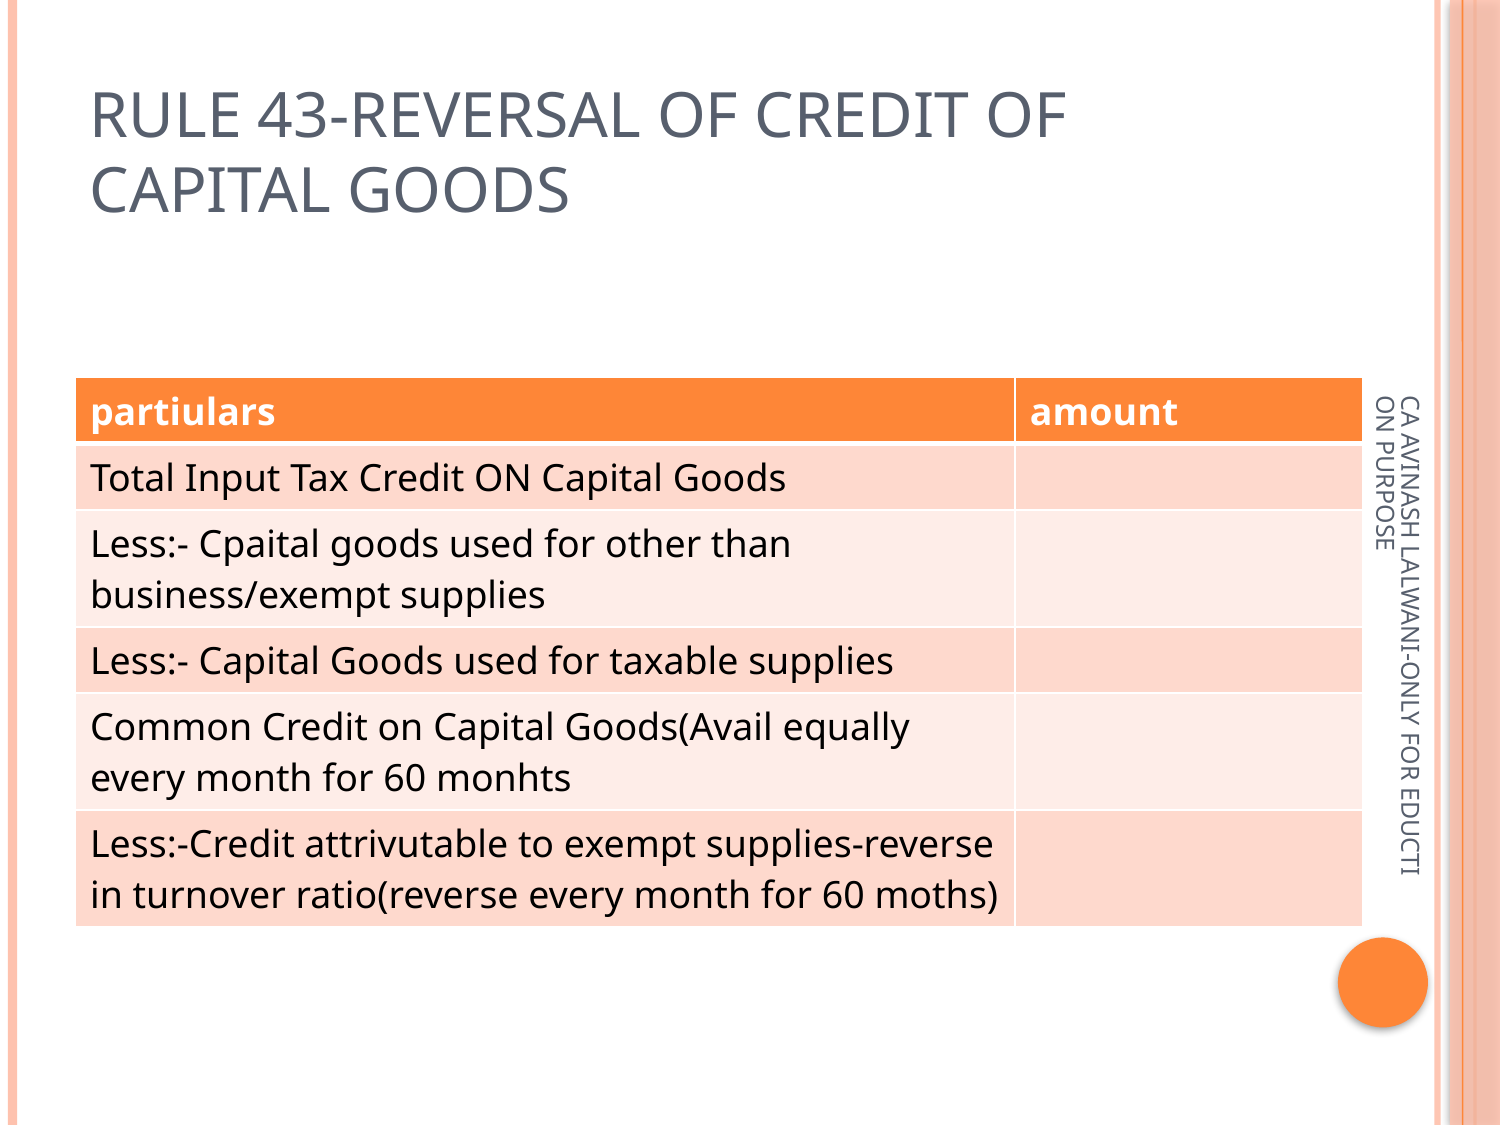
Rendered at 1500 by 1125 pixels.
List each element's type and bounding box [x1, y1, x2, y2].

table_cell [76, 628, 1014, 692]
table_header [1016, 378, 1362, 441]
table_cell [1016, 628, 1362, 692]
table_cell [76, 811, 1014, 926]
table_cell [1016, 694, 1362, 809]
footer [1379, 380, 1440, 906]
title [75, 45, 1300, 233]
table_cell [76, 446, 1014, 509]
table_cell [76, 694, 1014, 809]
table_cell [1016, 511, 1362, 626]
table_cell [1016, 811, 1362, 926]
table_cell [76, 511, 1014, 626]
table_cell [1016, 446, 1362, 509]
table_header [76, 378, 1014, 441]
